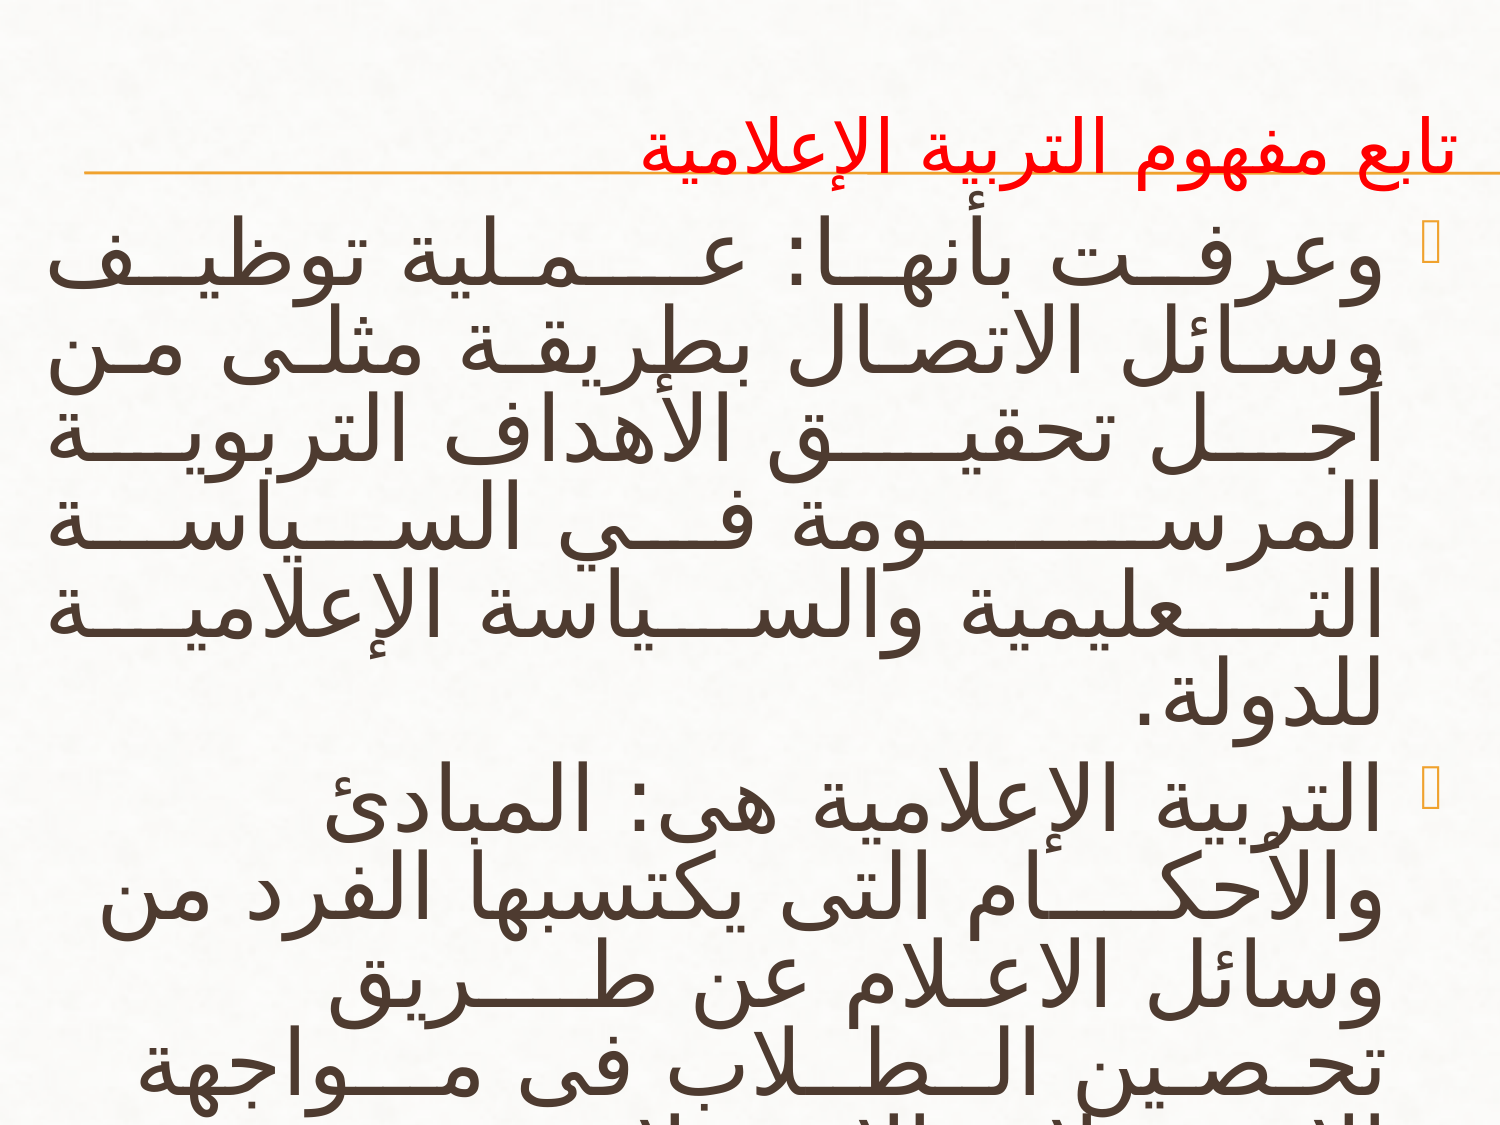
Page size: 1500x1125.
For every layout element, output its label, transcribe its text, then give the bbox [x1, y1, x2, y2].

title تابع مفهوم التربية الإعلامية [50, 75, 1475, 213]
list وعرفت بأنها: عــمـلية توظيف وسائل الاتصال بطريقة مثلى من أجل تحقيـق الأهداف التربوية المرســـــومة في السياســـة التـعليمية والسياسة الإعلامية للدولة. التربية الإعلامية هى: المبادئ والأحكــــام التى يكتسبها الفرد من وسائل الاعـلام عن طــــريق تحـصـين الــطــلاب فى مـــواجهة الانــفـــلات الاعــــلامى، وتعريفهم بالأســلــوب الـصحيــح للتعامل مع هذه الوسائل. [29, 208, 1459, 1071]
